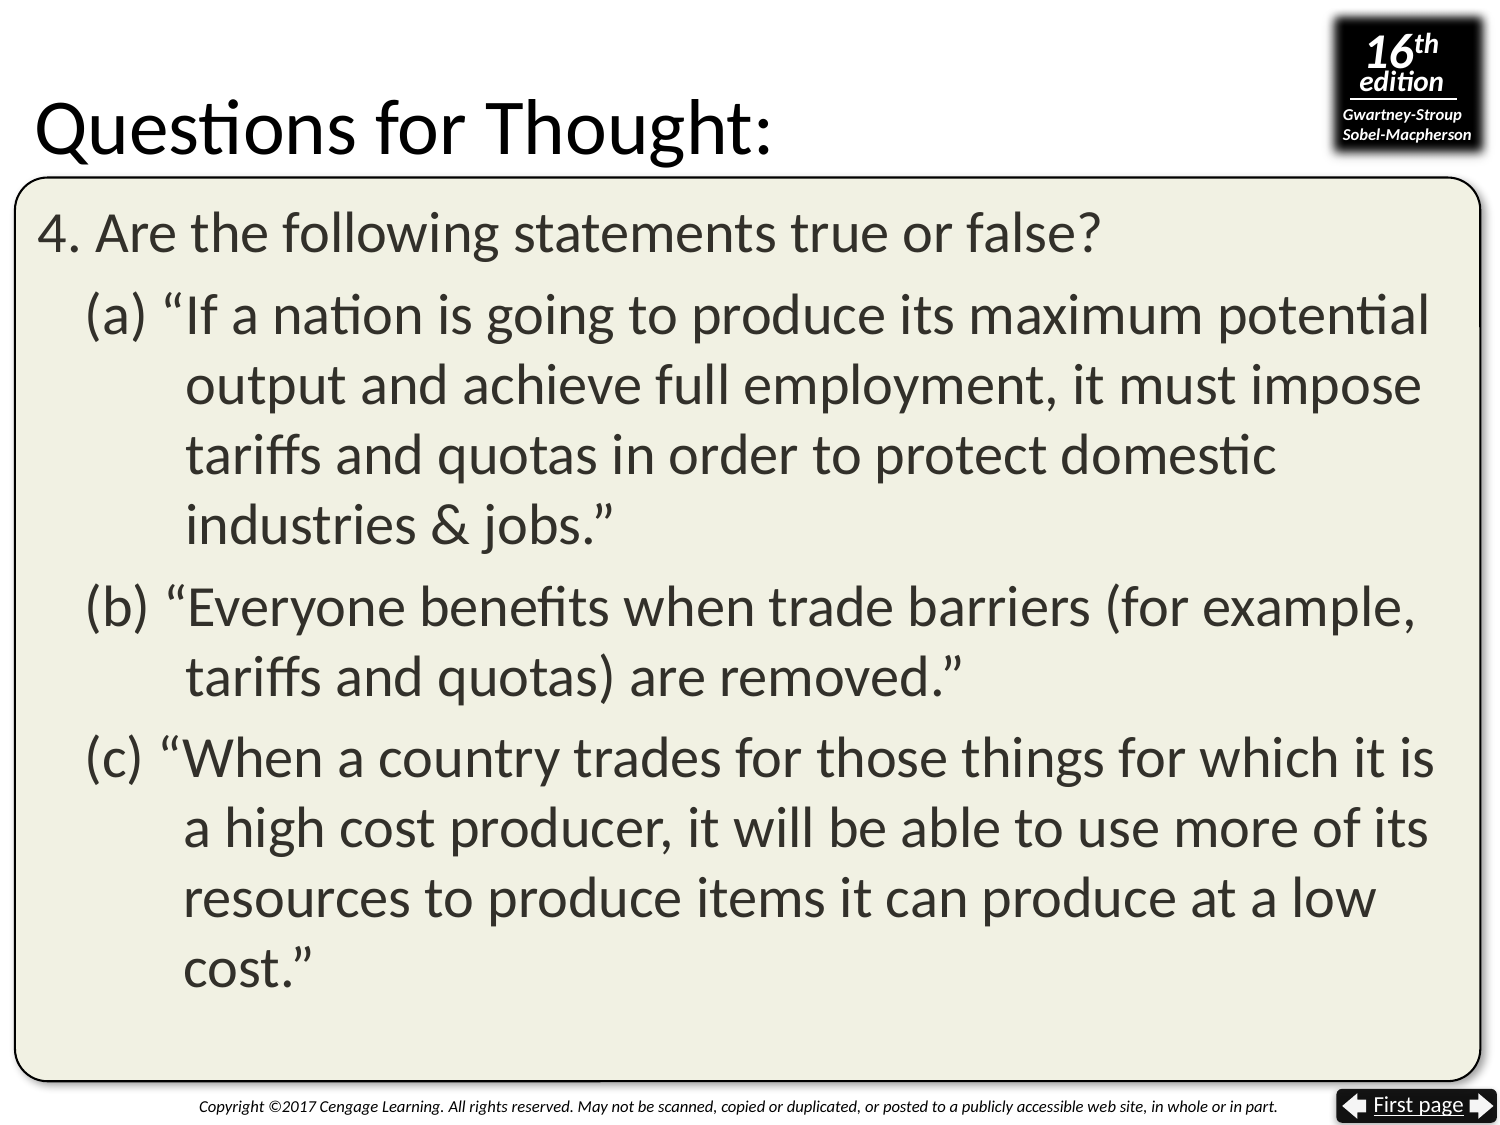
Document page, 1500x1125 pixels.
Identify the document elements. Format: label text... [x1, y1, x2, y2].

title Questions for Thought: [19, 67, 1481, 176]
list 4. Are the following statements true or false? (a) “If a nation is going to produce its maximum potential output and achieve full employment, it must impose tariffs and quotas in order to protect domestic industries & jobs.” (b) “Everyone benefits when trade barriers (for example, tariffs and quotas) are removed.” (c) “When a country trades for those things for which it is a high cost producer, it will be able to use more of its resources to produce items it can produce at a low cost.” [23, 186, 1470, 957]
